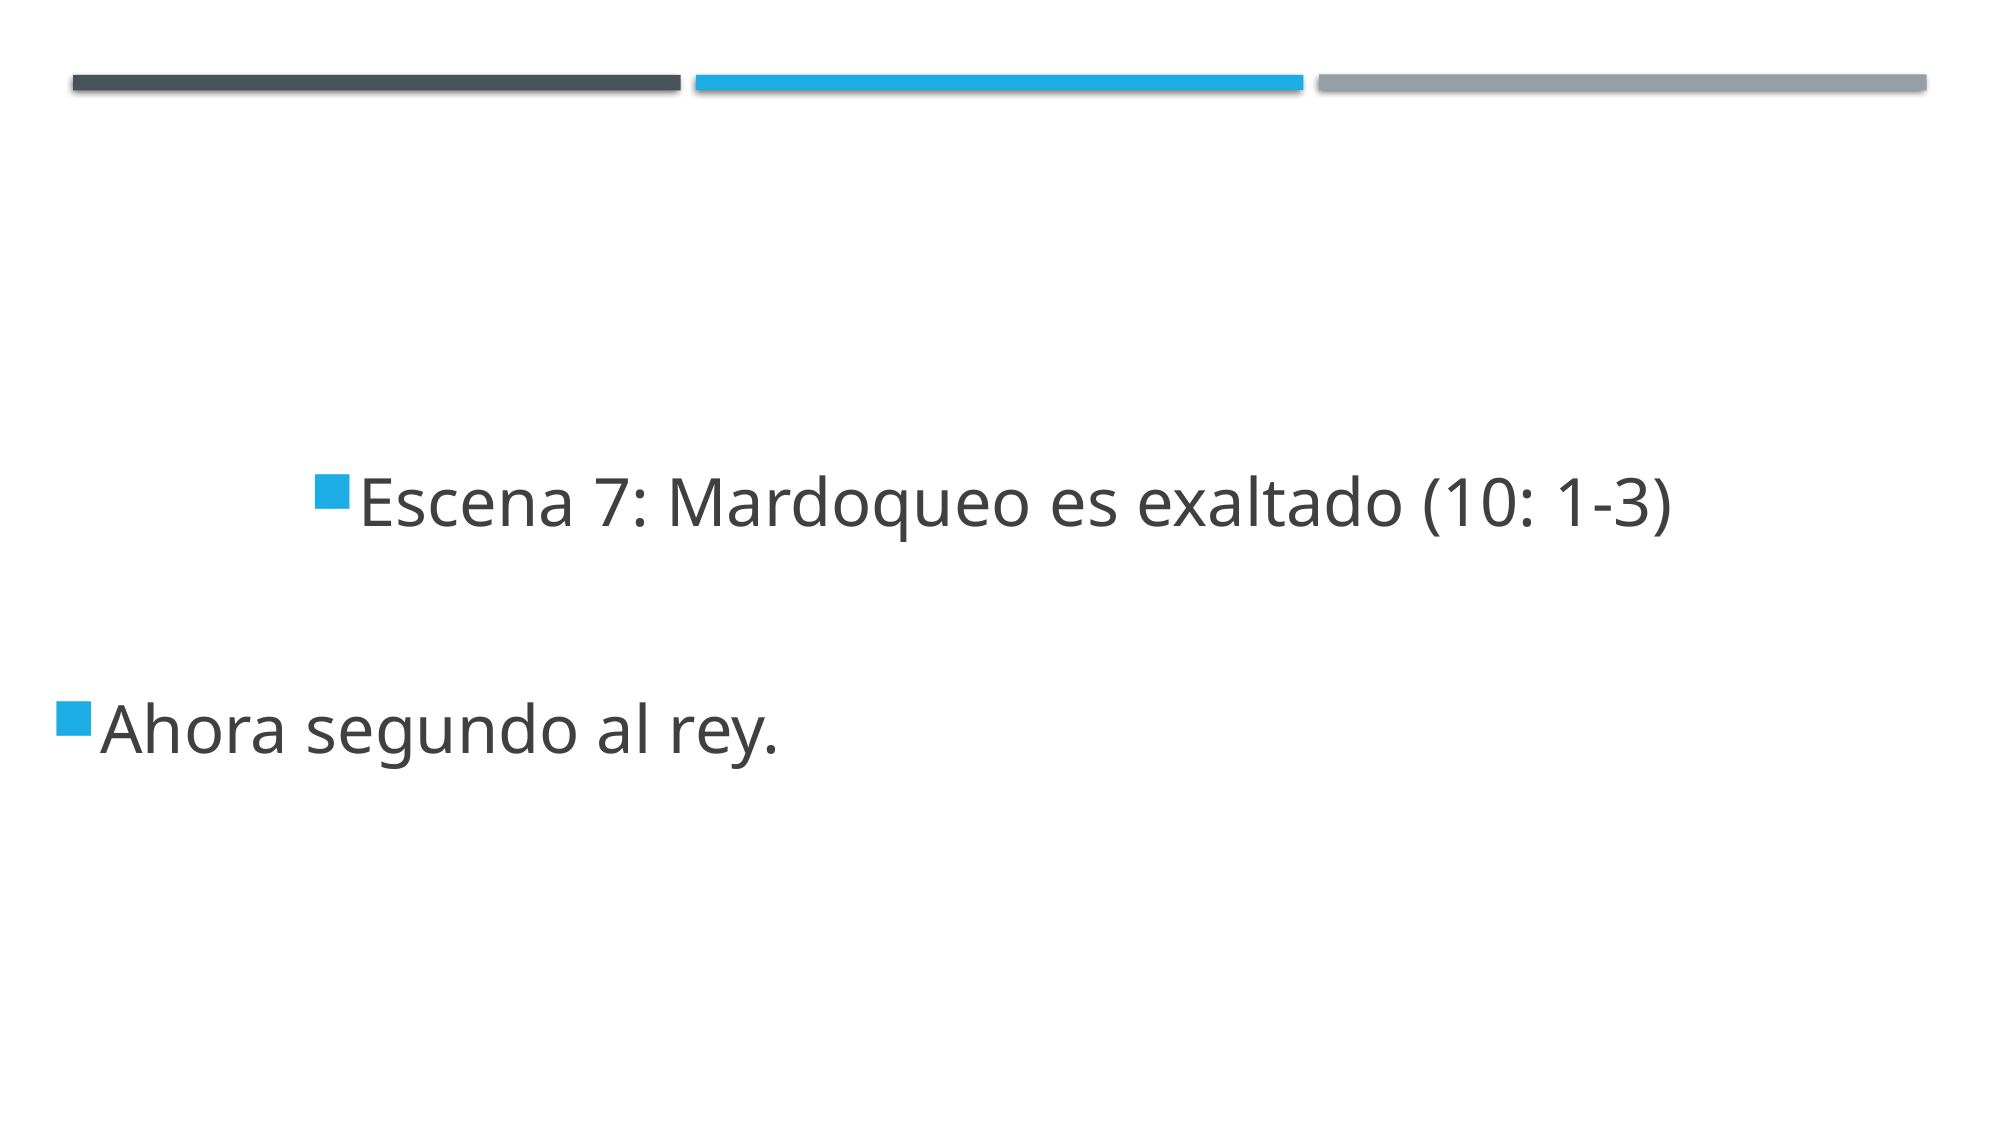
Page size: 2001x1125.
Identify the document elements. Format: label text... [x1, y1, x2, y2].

list Escena 7: Mardoqueo es exaltado (10: 1-3) Ahora segundo al rey. [34, 131, 1948, 1088]
